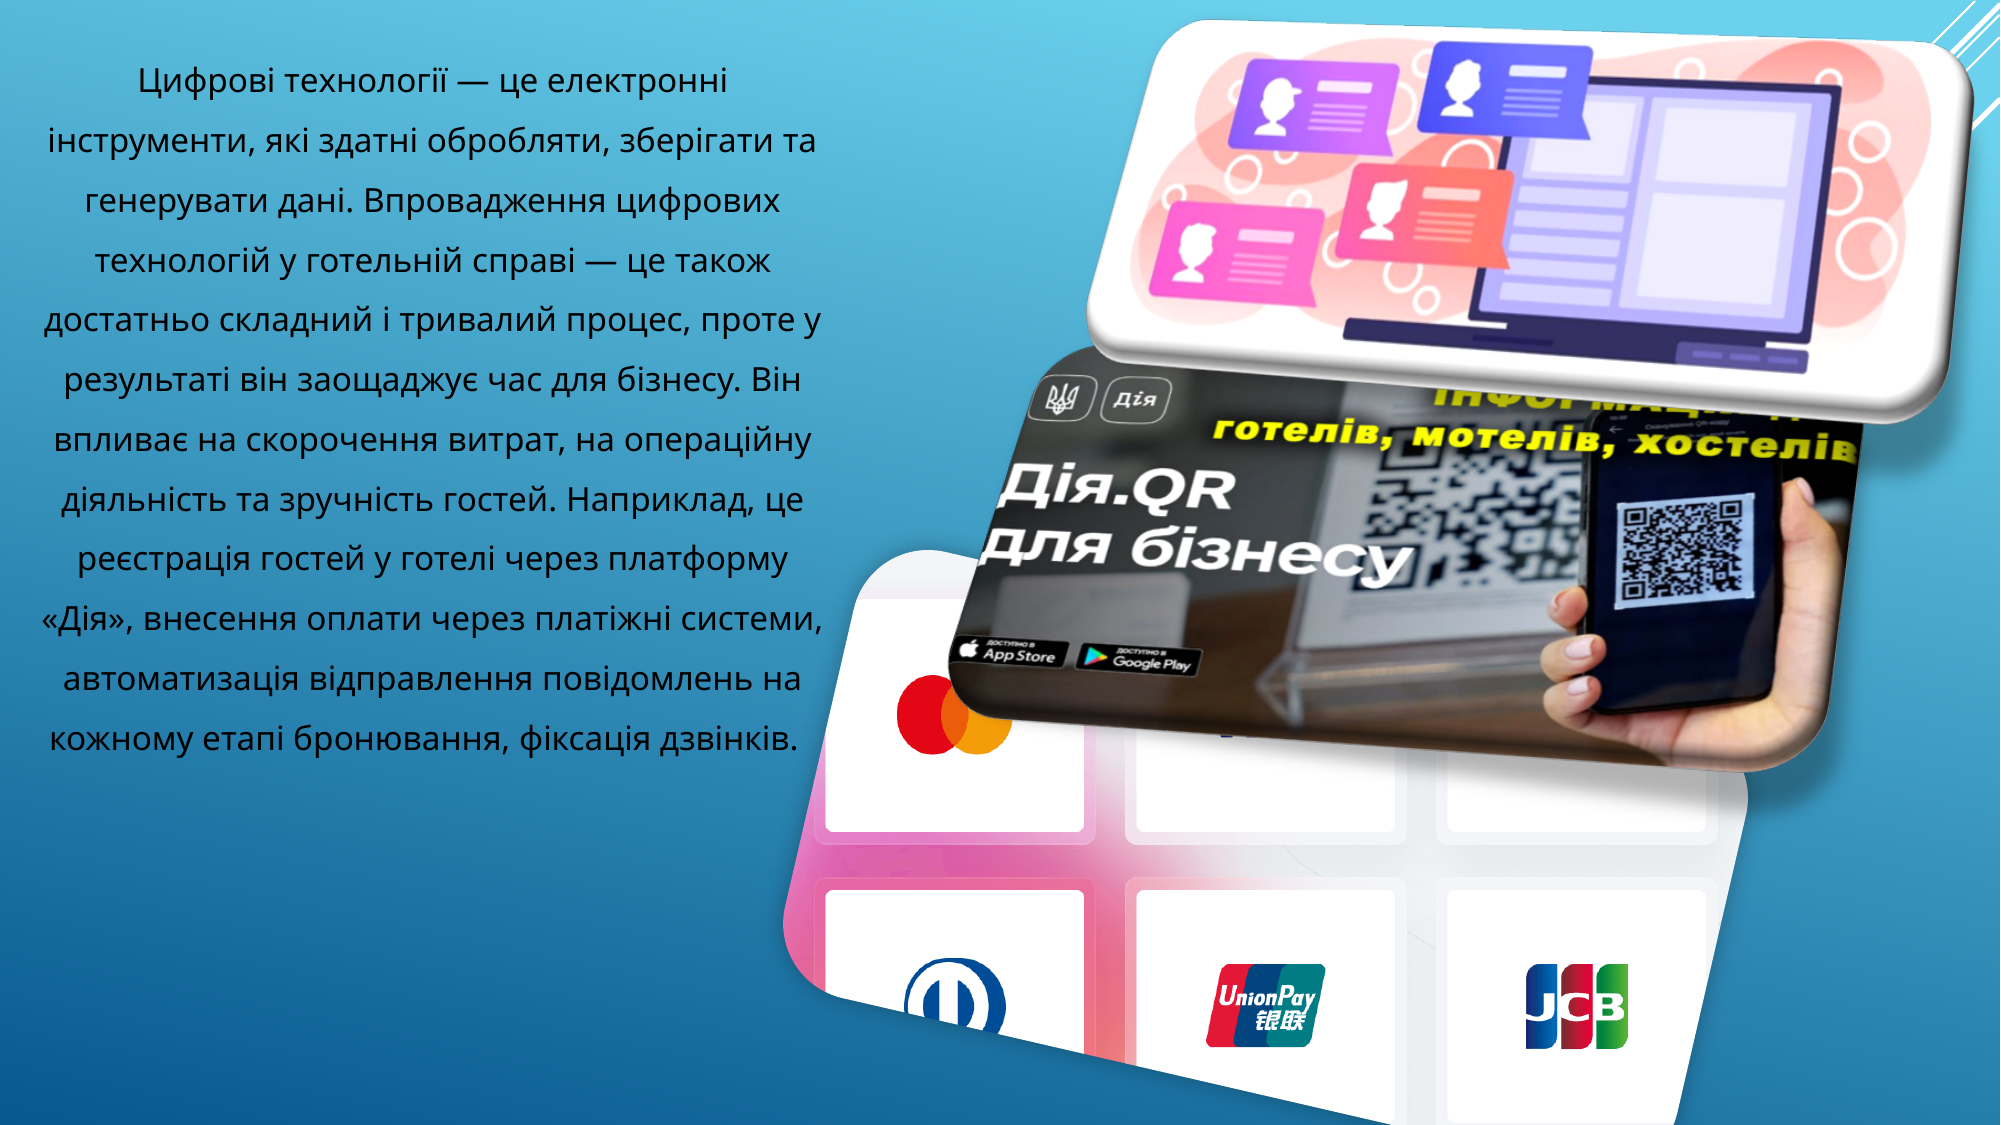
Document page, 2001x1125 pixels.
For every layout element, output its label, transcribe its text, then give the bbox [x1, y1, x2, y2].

picture [783, 0, 2000, 1125]
subtitle Цифрові технології — це електронні інструменти, які здатні обробляти, зберігати та генерувати дані. Впровадження цифрових технологій у готельній справі — це також достатньо складний і тривалий процес, проте у результаті він заощаджує час для бізнесу. Він впливає на скорочення витрат, на операційну діяльність та зручність гостей. Наприклад, це реєстрація гостей у готелі через платформу «Дія», внесення оплати через платіжні системи, автоматизація відправлення повідомлень на кожному етапі бронювання, фіксація дзвінків. [13, 32, 853, 1102]
